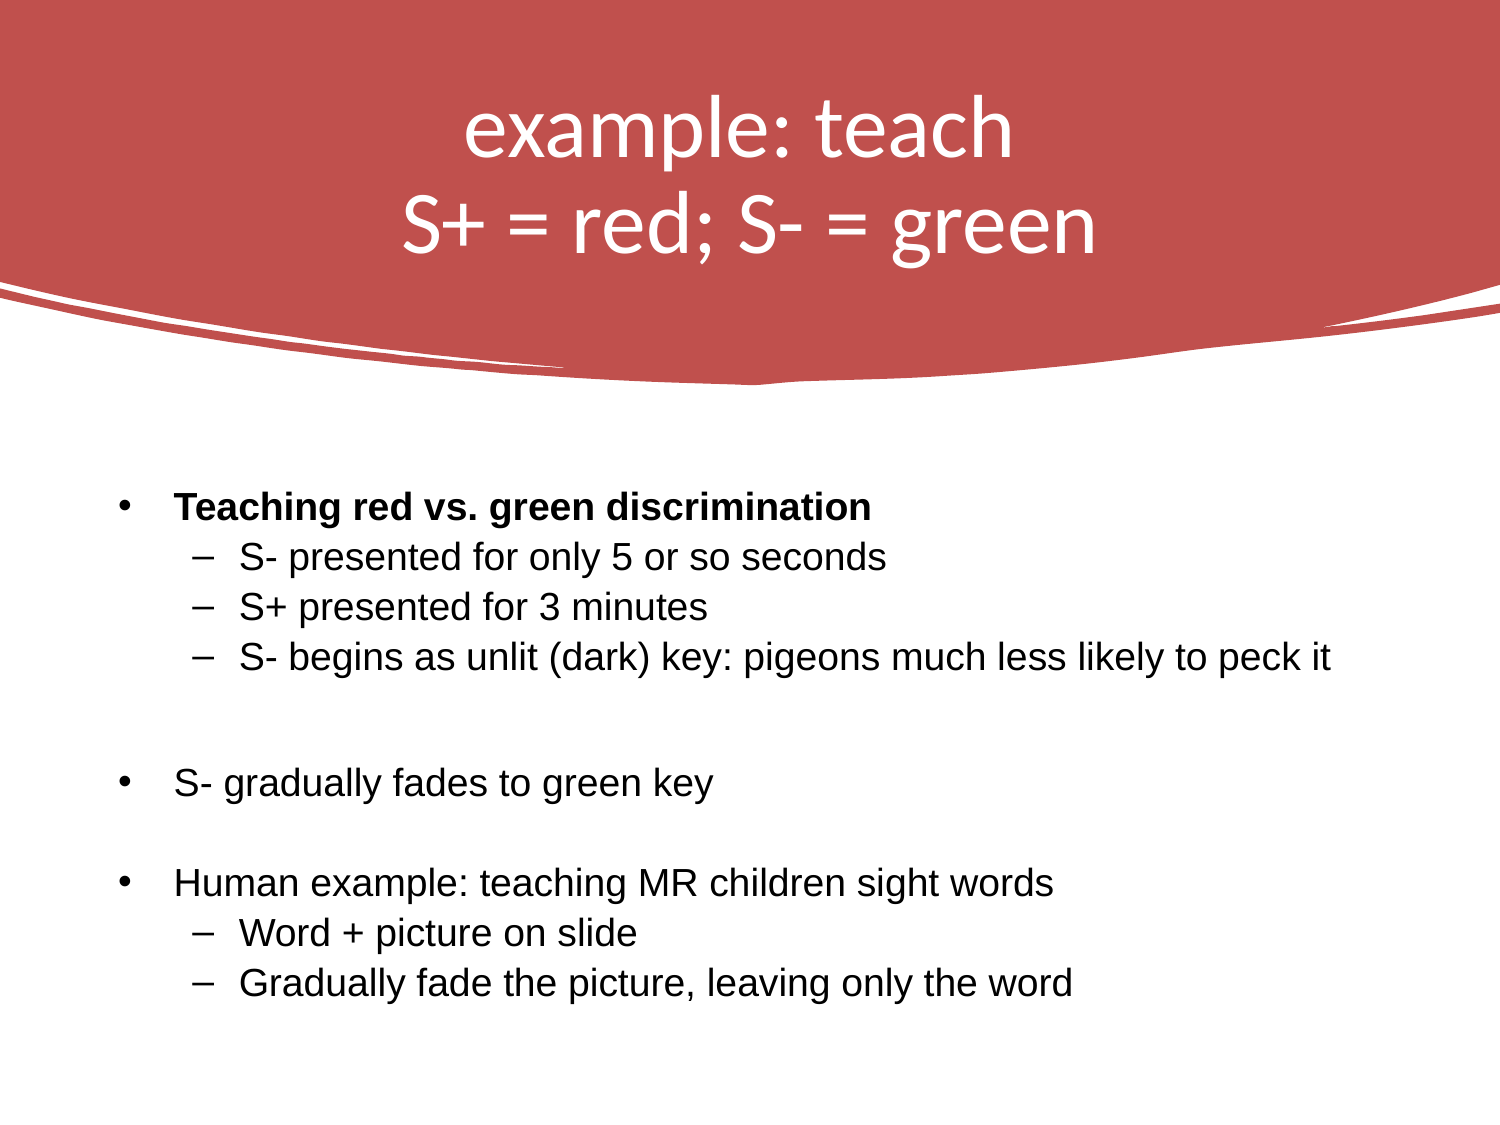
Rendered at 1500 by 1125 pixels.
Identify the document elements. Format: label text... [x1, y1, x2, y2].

title example: teach S+ = red; S- = green [103, 65, 1397, 287]
list Teaching red vs. green discrimination S- presented for only 5 or so seconds S+ presented for 3 minutes S- begins as unlit (dark) key: pigeons much less likely to peck it S- gradually fades to green key Human example: teaching MR children sight words Word + picture on slide Gradually fade the picture, leaving only the word [103, 424, 1397, 1014]
text_box [1339, 286, 1500, 325]
text_box [0, 298, 1500, 1125]
text_box [0, 283, 524, 365]
text_box [0, 0, 1500, 386]
